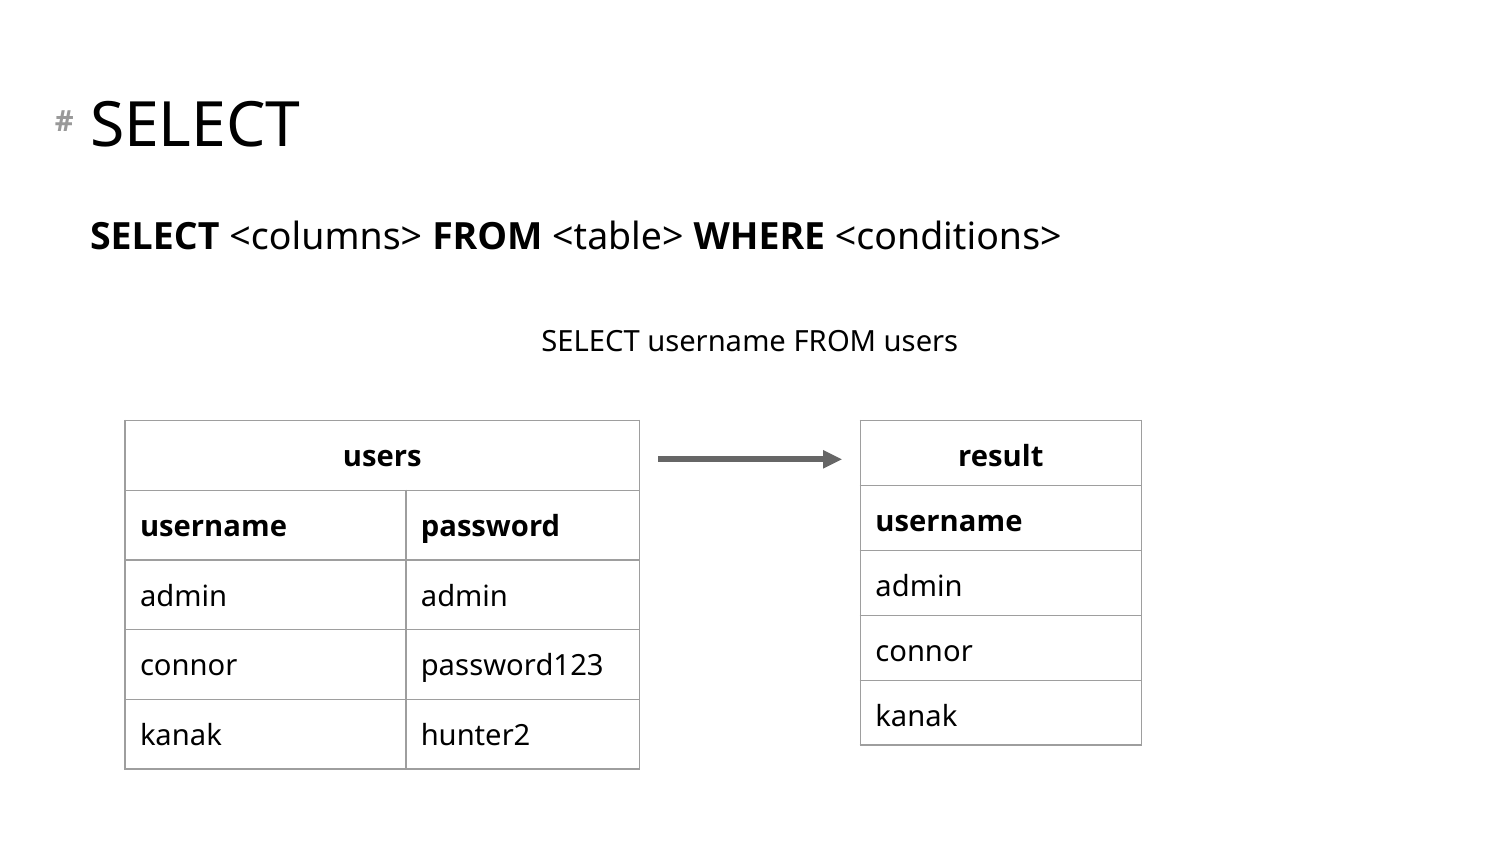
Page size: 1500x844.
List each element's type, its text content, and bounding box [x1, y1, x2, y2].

table_cell hunter2 [407, 700, 639, 768]
table_cell username [861, 486, 1141, 550]
table_cell admin [407, 561, 639, 629]
table_header result [861, 421, 1141, 485]
table_cell connor [126, 630, 405, 699]
table_header users [126, 421, 639, 490]
table_cell admin [126, 561, 405, 629]
table_cell password123 [407, 630, 639, 699]
table_cell kanak [861, 681, 1141, 744]
table_cell password [407, 491, 639, 559]
table_cell connor [861, 616, 1141, 680]
text_box SELECT username FROM users [74, 307, 1425, 372]
table_cell kanak [126, 700, 405, 768]
list SELECT <columns> FROM <table> WHERE <conditions> [75, 196, 1425, 307]
table_cell admin [861, 551, 1141, 615]
list SELECT <columns> FROM <table> WHERE <conditions> [75, 372, 1425, 808]
title SELECT [75, 33, 1425, 175]
table_cell username [126, 491, 405, 559]
